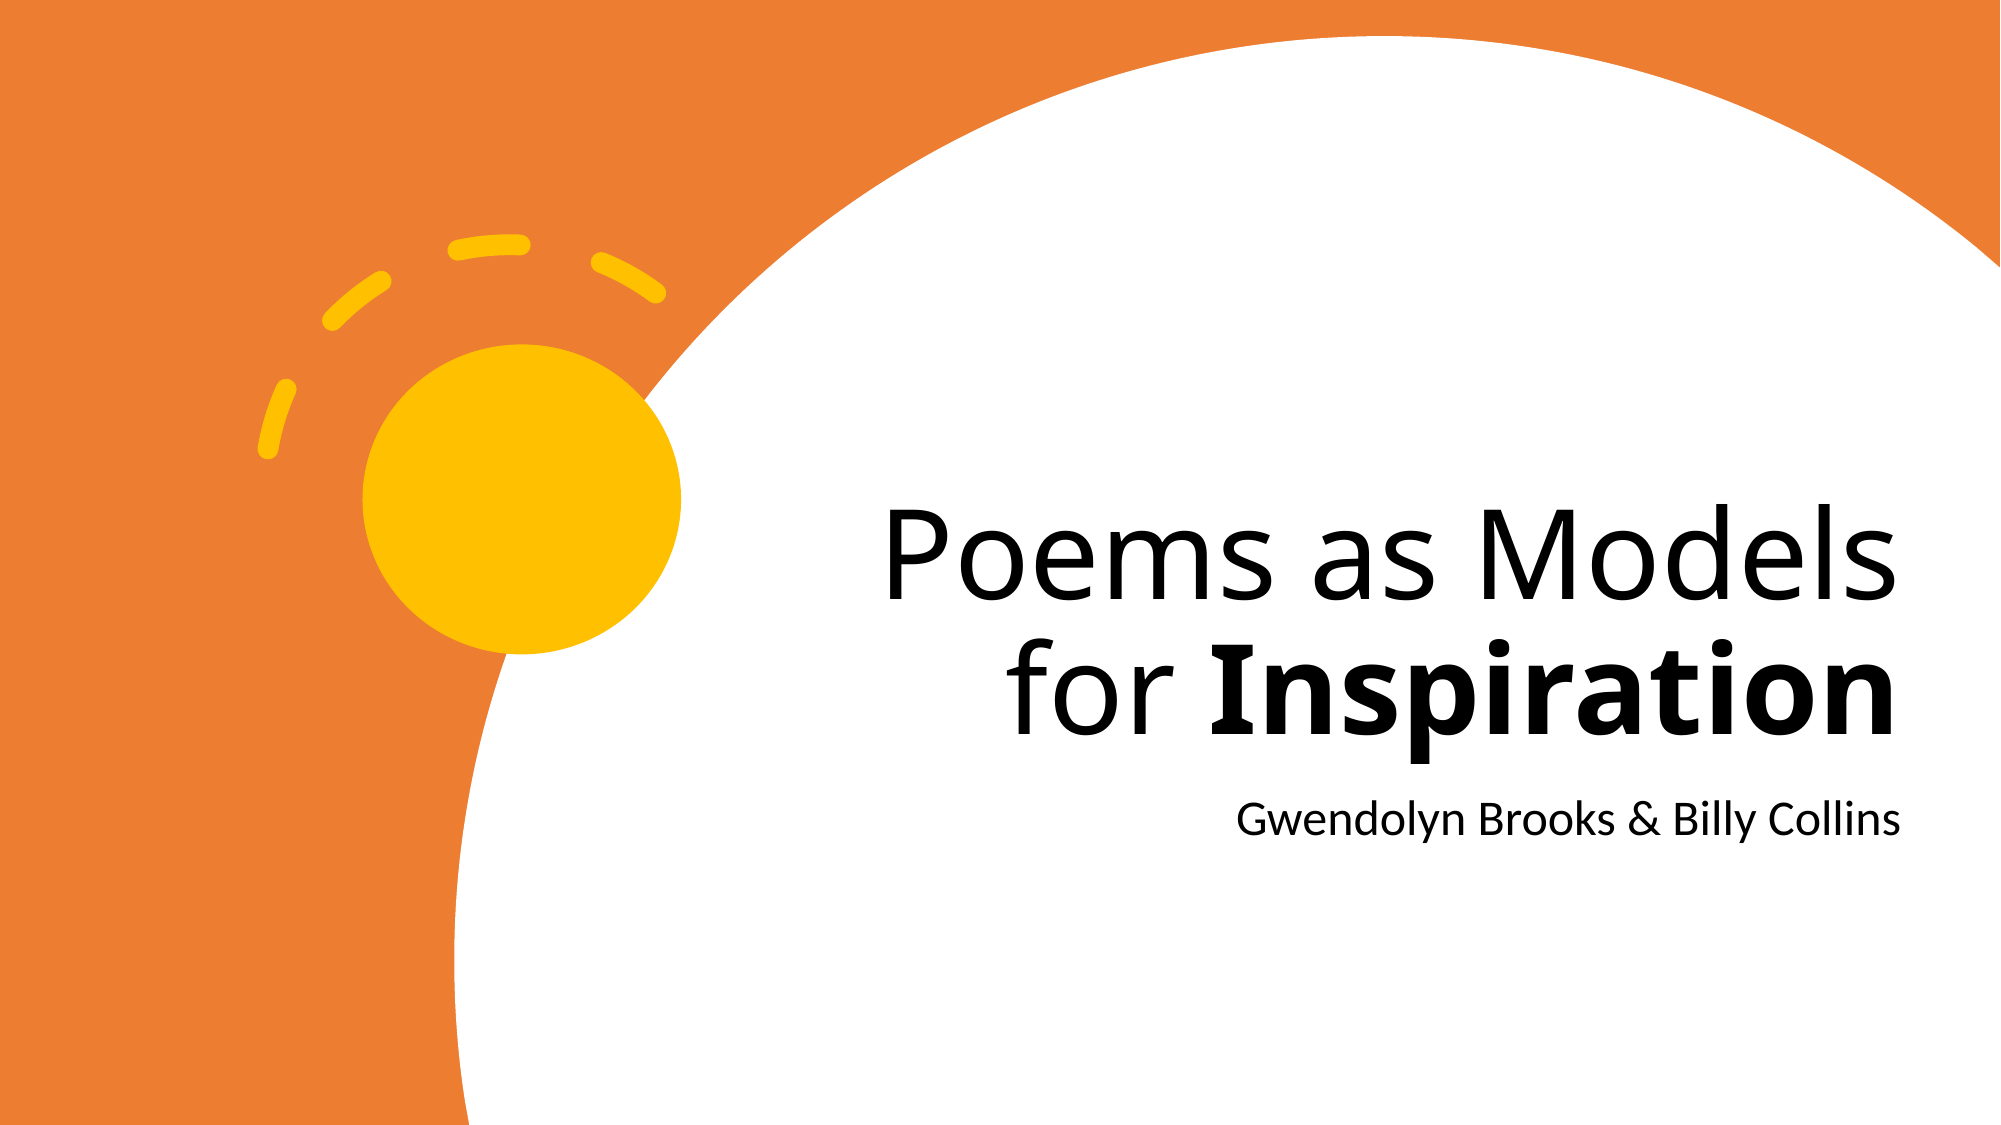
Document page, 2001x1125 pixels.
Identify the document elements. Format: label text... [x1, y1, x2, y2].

list Gwendolyn Brooks & Billy Collins [662, 784, 1917, 1003]
text_box [453, 35, 2000, 1125]
title Poems as Models for Inspiration [662, 318, 1917, 770]
text_box [267, 244, 676, 490]
text_box [361, 373, 662, 656]
text_box [0, 0, 2000, 1125]
